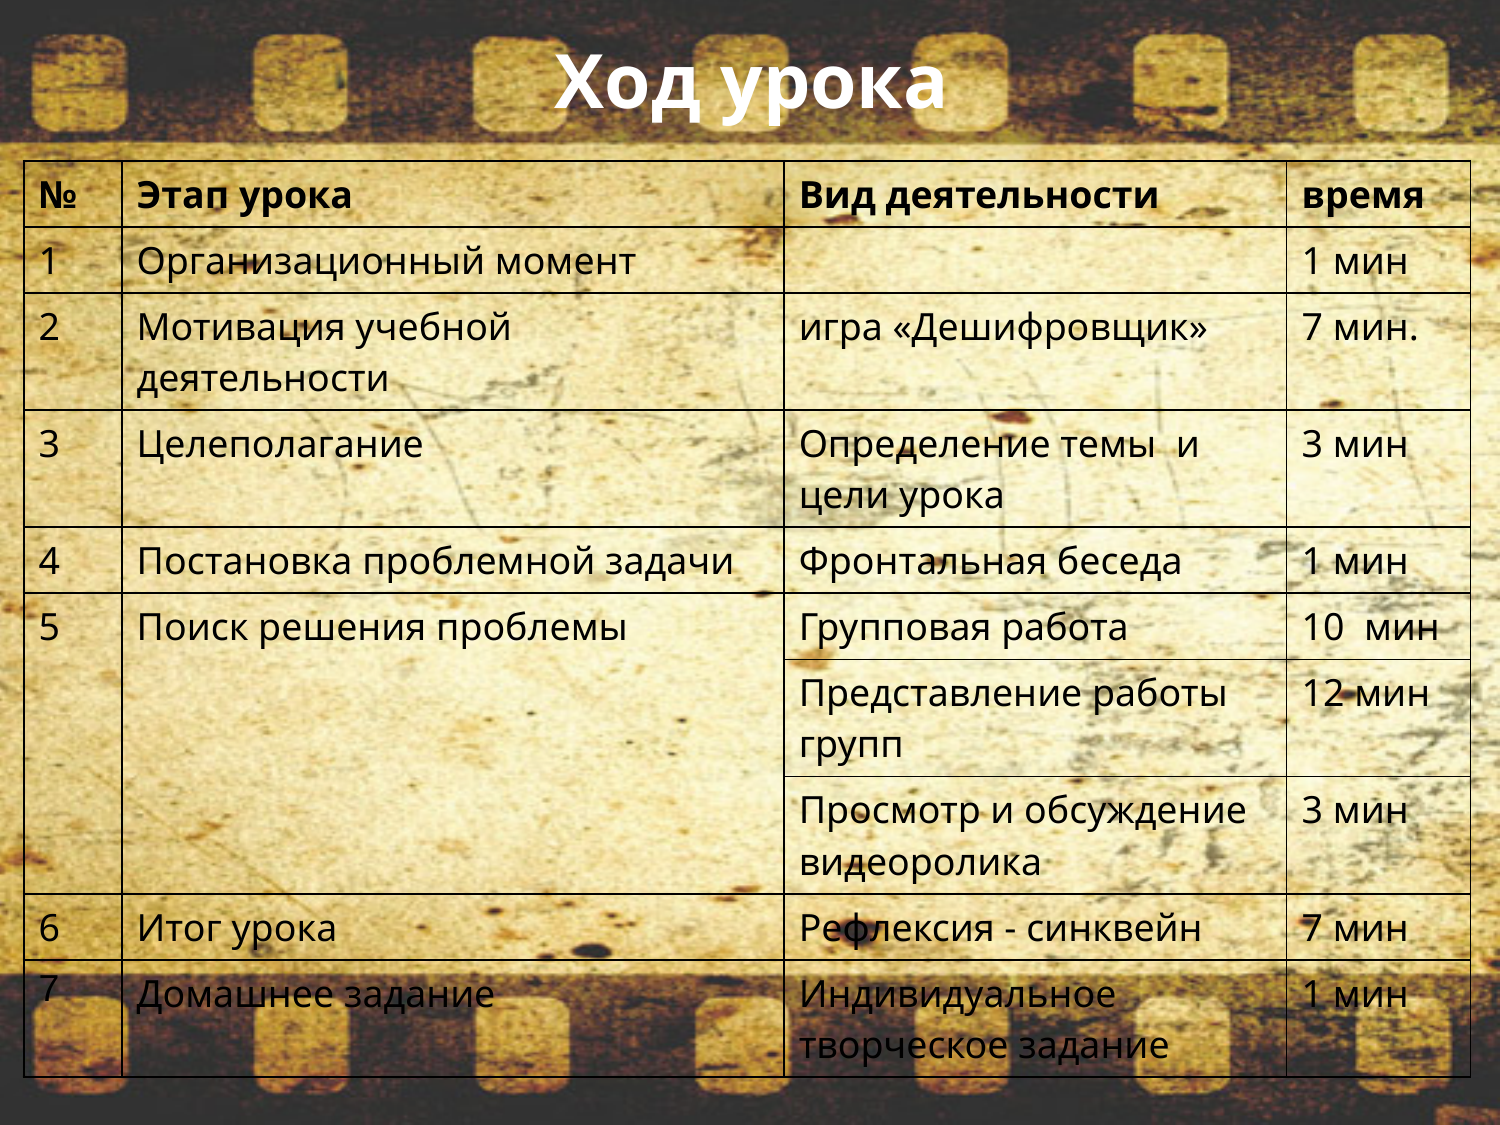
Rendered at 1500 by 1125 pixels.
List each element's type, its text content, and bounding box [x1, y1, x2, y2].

table_cell Домашнее задание [123, 961, 783, 1076]
table_header № [25, 162, 121, 226]
table_cell Индивидуальное творческое задание [785, 961, 1286, 1076]
table_header Вид деятельности [785, 162, 1286, 226]
table_cell 1 мин [1287, 961, 1470, 1076]
table_cell 7 [25, 961, 121, 1076]
table_cell Фронтальная беседа [785, 528, 1286, 592]
table_cell 3 мин [1287, 777, 1470, 893]
table_cell 12 мин [1287, 660, 1470, 776]
table_cell 6 [25, 895, 121, 959]
table_cell Просмотр и обсуждение видеоролика [785, 777, 1286, 893]
table_cell 2 [25, 294, 121, 409]
table_cell 3 мин [1287, 411, 1470, 526]
title Ход урока [76, 18, 1427, 138]
table_cell 1 [25, 228, 121, 292]
table_cell Поиск решения проблемы [123, 594, 783, 893]
table_cell Постановка проблемной задачи [123, 528, 783, 592]
table_cell Мотивация учебной деятельности [123, 294, 783, 409]
table_cell Определение темы и цели урока [785, 411, 1286, 526]
table_cell [785, 228, 1286, 292]
table_header Этап урока [123, 162, 783, 226]
table_header время [1287, 162, 1470, 226]
table_cell Групповая работа [785, 594, 1286, 659]
table_cell игра «Дешифровщик» [785, 294, 1286, 409]
table_cell 10 мин [1287, 594, 1470, 659]
table_cell Рефлексия - синквейн [785, 895, 1286, 959]
table_cell 1 мин [1287, 228, 1470, 292]
table_cell 4 [25, 528, 121, 592]
table_cell Целеполагание [123, 411, 783, 526]
table_cell 3 [25, 411, 121, 526]
table_cell Организационный момент [123, 228, 783, 292]
table_cell Итог урока [123, 895, 783, 959]
table_cell 1 мин [1287, 528, 1470, 592]
table_cell Представление работы групп [785, 660, 1286, 776]
table_cell 7 мин [1287, 895, 1470, 959]
table_cell 5 [25, 594, 121, 893]
table_cell 7 мин. [1287, 294, 1470, 409]
